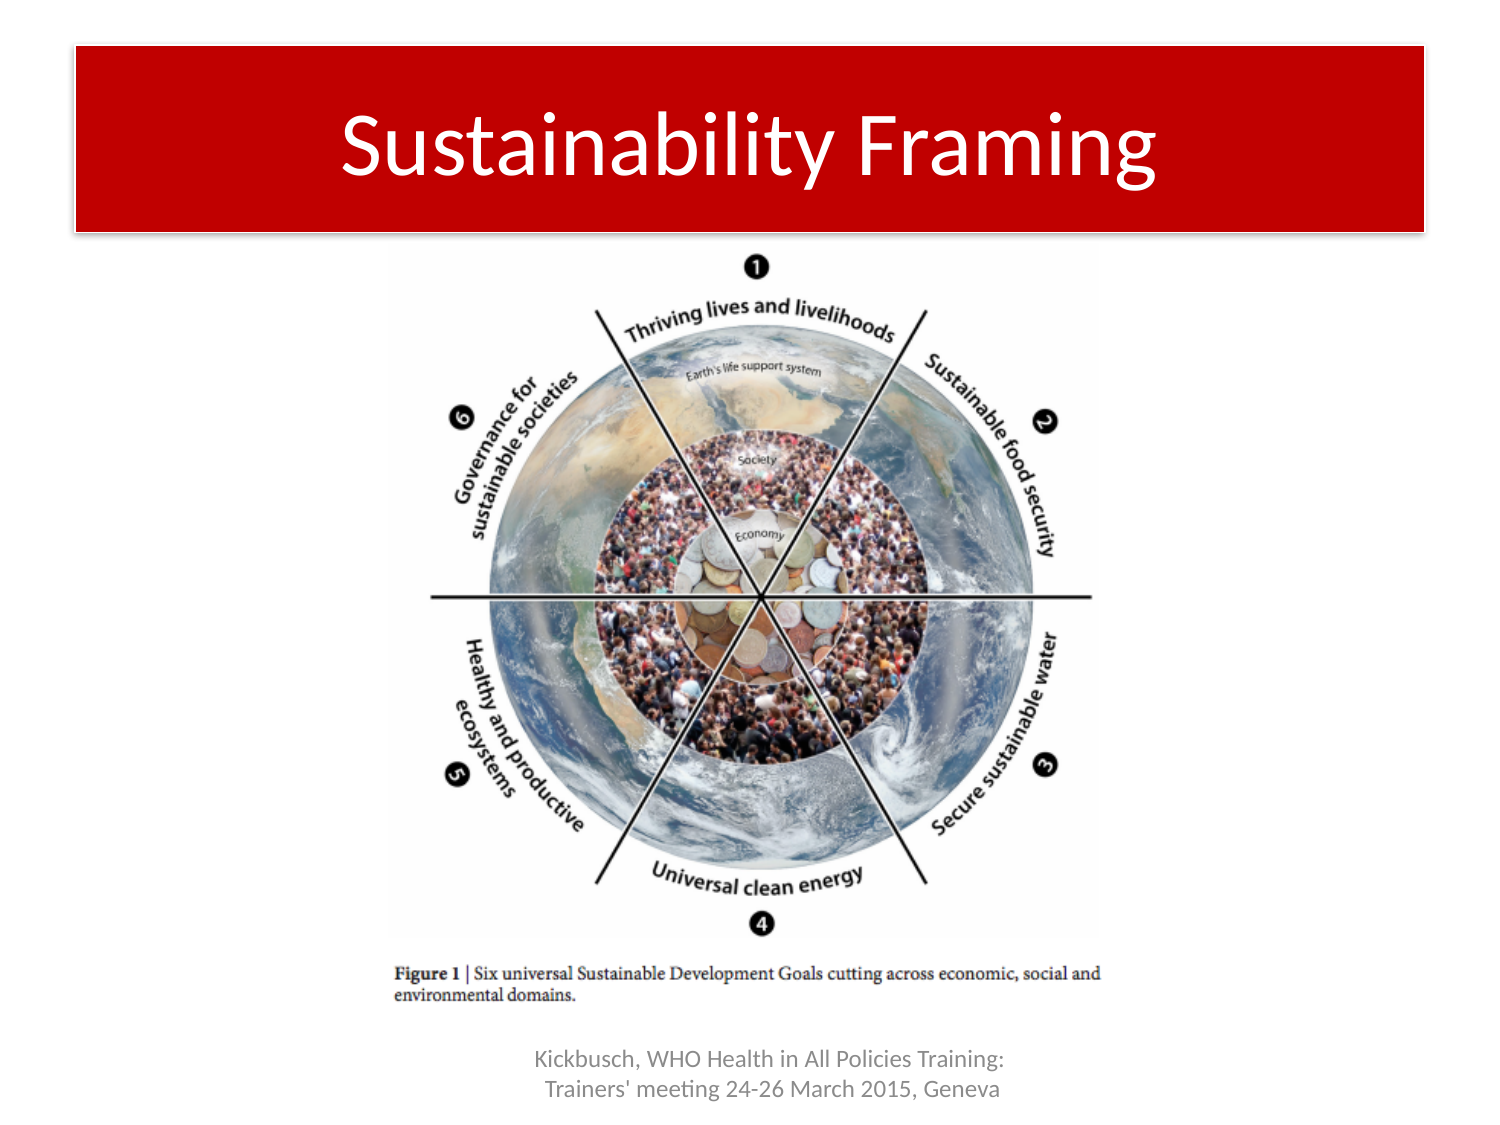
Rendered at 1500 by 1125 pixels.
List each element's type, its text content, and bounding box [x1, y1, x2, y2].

footer Kickbusch, WHO Health in All Policies Training: Trainers' meeting 24-26 March 2015, Geneva [512, 1042, 1034, 1103]
title Sustainability Framing [74, 44, 1426, 233]
picture [371, 243, 1127, 1018]
